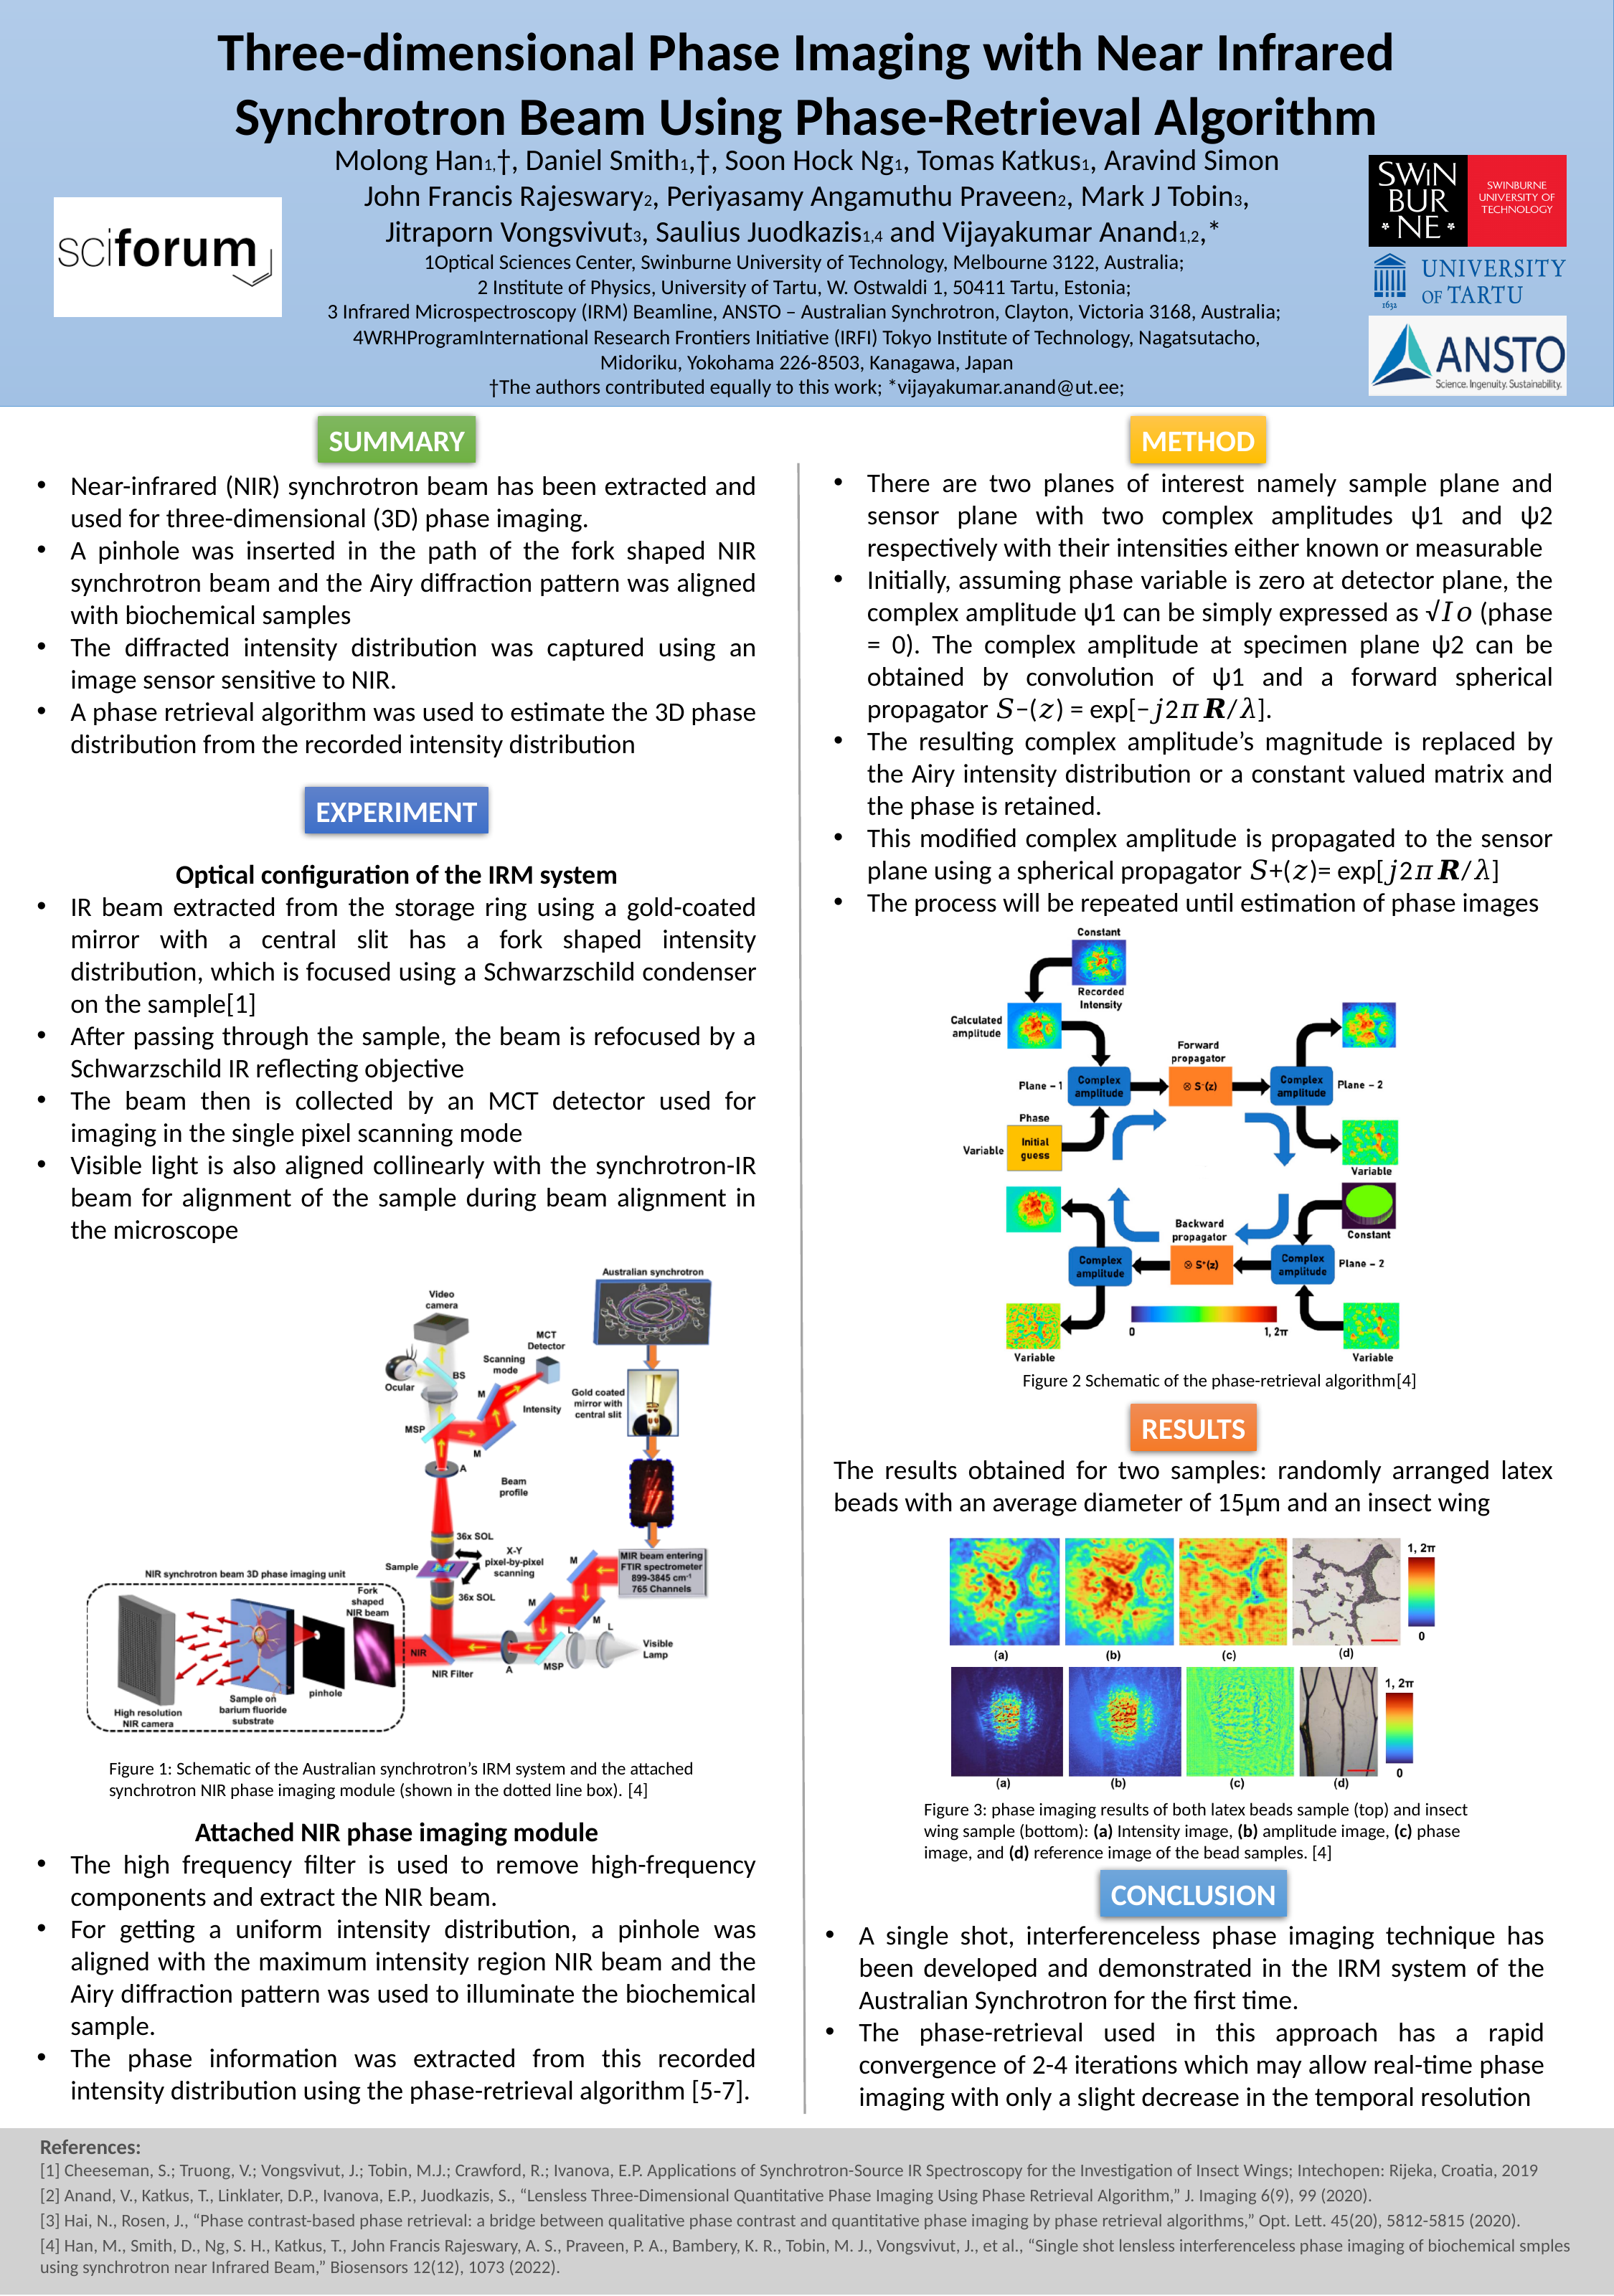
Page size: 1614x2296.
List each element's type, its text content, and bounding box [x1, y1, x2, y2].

text_box Three-dimensional Phase Imaging with Near Infrared Synchrotron Beam Using Phase-Retrieval Algorithm [204, 11, 1410, 152]
picture [53, 197, 282, 317]
text_box [0, 2128, 1614, 2295]
picture [948, 1536, 1438, 1661]
text_box The results obtained for two samples: randomly arranged latex beads with an average diameter of 15μm and an insect wing [823, 1447, 1565, 1523]
text_box Figure 2 Schematic of the phase-retrieval algorithm[4] [912, 1364, 1527, 1396]
text_box Figure 3: phase imaging results of both latex beads sample (top) and insect wing sample (bottom): (a) Intensity image, (b) amplitude image, (c) phase image, and (d) reference image of the bead samples. [4] [913, 1792, 1483, 1868]
text_box Near-infrared (NIR) synchrotron beam has been extracted and used for three-dimensional (3D) phase imaging. A pinhole was inserted in the path of the fork shaped NIR synchrotron beam and the Airy diffraction pattern was aligned with biochemical samples The diffracted intensity distribution was captured using an image sensor sensitive to NIR. A phase retrieval algorithm was used to estimate the 3D phase distribution from the recorded intensity distribution [26, 463, 768, 765]
picture [945, 922, 1443, 1375]
text_box Attached NIR phase imaging module The high frequency filter is used to remove high-frequency components and extract the NIR beam. For getting a uniform intensity distribution, a pinhole was aligned with the maximum intensity region NIR beam and the Airy diffraction pattern was used to illuminate the biochemical sample. The phase information was extracted from this recorded intensity distribution using the phase-retrieval algorithm [5-7]. [26, 1809, 768, 2111]
text_box There are two planes of interest namely sample plane and sensor plane with two complex amplitudes ψ1 and ψ2 respectively with their intensities either known or measurable Initially, assuming phase variable is zero at detector plane, the complex amplitude ψ1 can be simply expressed as √𝐼𝑜 (phase = 0). The complex amplitude at specimen plane ψ2 can be obtained by convolution of ψ1 and a forward spherical propagator 𝑆−(𝑧) = exp[−𝑗2𝜋𝑹/𝜆]. The resulting complex amplitude’s magnitude is replaced by the Airy intensity distribution or a constant valued matrix and the phase is retained. This modified complex amplitude is propagated to the sensor plane using a spherical propagator 𝑆+(𝑧)= exp[𝑗2𝜋𝑹/𝜆] The process will be repeated until estimation of phase images [823, 460, 1565, 923]
text_box CONCLUSION [1100, 1870, 1288, 1912]
text_box Figure 1: Schematic of the Australian synchrotron’s IRM system and the attached synchrotron NIR phase imaging module (shown in the dotted line box). [4] [98, 1752, 713, 1805]
text_box METHOD [1131, 416, 1266, 460]
text_box A single shot, interferenceless phase imaging technique has been developed and demonstrated in the IRM system of the Australian Synchrotron for the first time. The phase-retrieval used in this approach has a rapid convergence of 2-4 iterations which may allow real-time phase imaging with only a slight decrease in the temporal resolution [814, 1912, 1556, 2117]
picture [949, 1665, 1416, 1793]
text_box RESULTS [1131, 1404, 1257, 1451]
text_box [0, 0, 1614, 407]
picture [1369, 155, 1567, 396]
text_box EXPERIMENT [305, 787, 489, 833]
text_box Optical configuration of the IRM system IR beam extracted from the storage ring using a gold-coated mirror with a central slit has a fork shaped intensity distribution, which is focused using a Schwarzschild condenser on the sample[1] After passing through the sample, the beam is refocused by a Schwarzschild IR reflecting objective The beam then is collected by an MCT detector used for imaging in the single pixel scanning mode Visible light is also aligned collinearly with the synchrotron-IR beam for alignment of the sample during beam alignment in the microscope [26, 851, 768, 1249]
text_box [798, 463, 805, 2114]
text_box SUMMARY [318, 416, 476, 463]
text_box Molong Han1,†, Daniel Smith1,†, Soon Hock Ng1, Tomas Katkus1, Aravind Simon John Francis Rajeswary2, Periyasamy Angamuthu Praveen2, Mark J Tobin3, Jitraporn Vongsvivut3, Saulius Juodkazis1,4 and Vijayakumar Anand1,2,* 1Optical Sciences Center, Swinburne University of Technology, Melbourne 3122, Australia; 2 Institute of Physics, University of Tartu, W. Ostwaldi 1, 50411 Tartu, Estonia; 3 Infrared Microspectroscopy (IRM) Beamline, ANSTO ‒ Australian Synchrotron, Clayton, Victoria 3168, Australia; 4WRHProgramInternational Research Frontiers Initiative (IRFI) Tokyo Institute of Technology, Nagatsutacho, Midoriku, Yokohama 226-8503, Kanagawa, Japan †The authors contributed equally to this work; *vijayakumar.anand@ut.ee; [303, 135, 1311, 437]
picture [87, 1265, 725, 1739]
